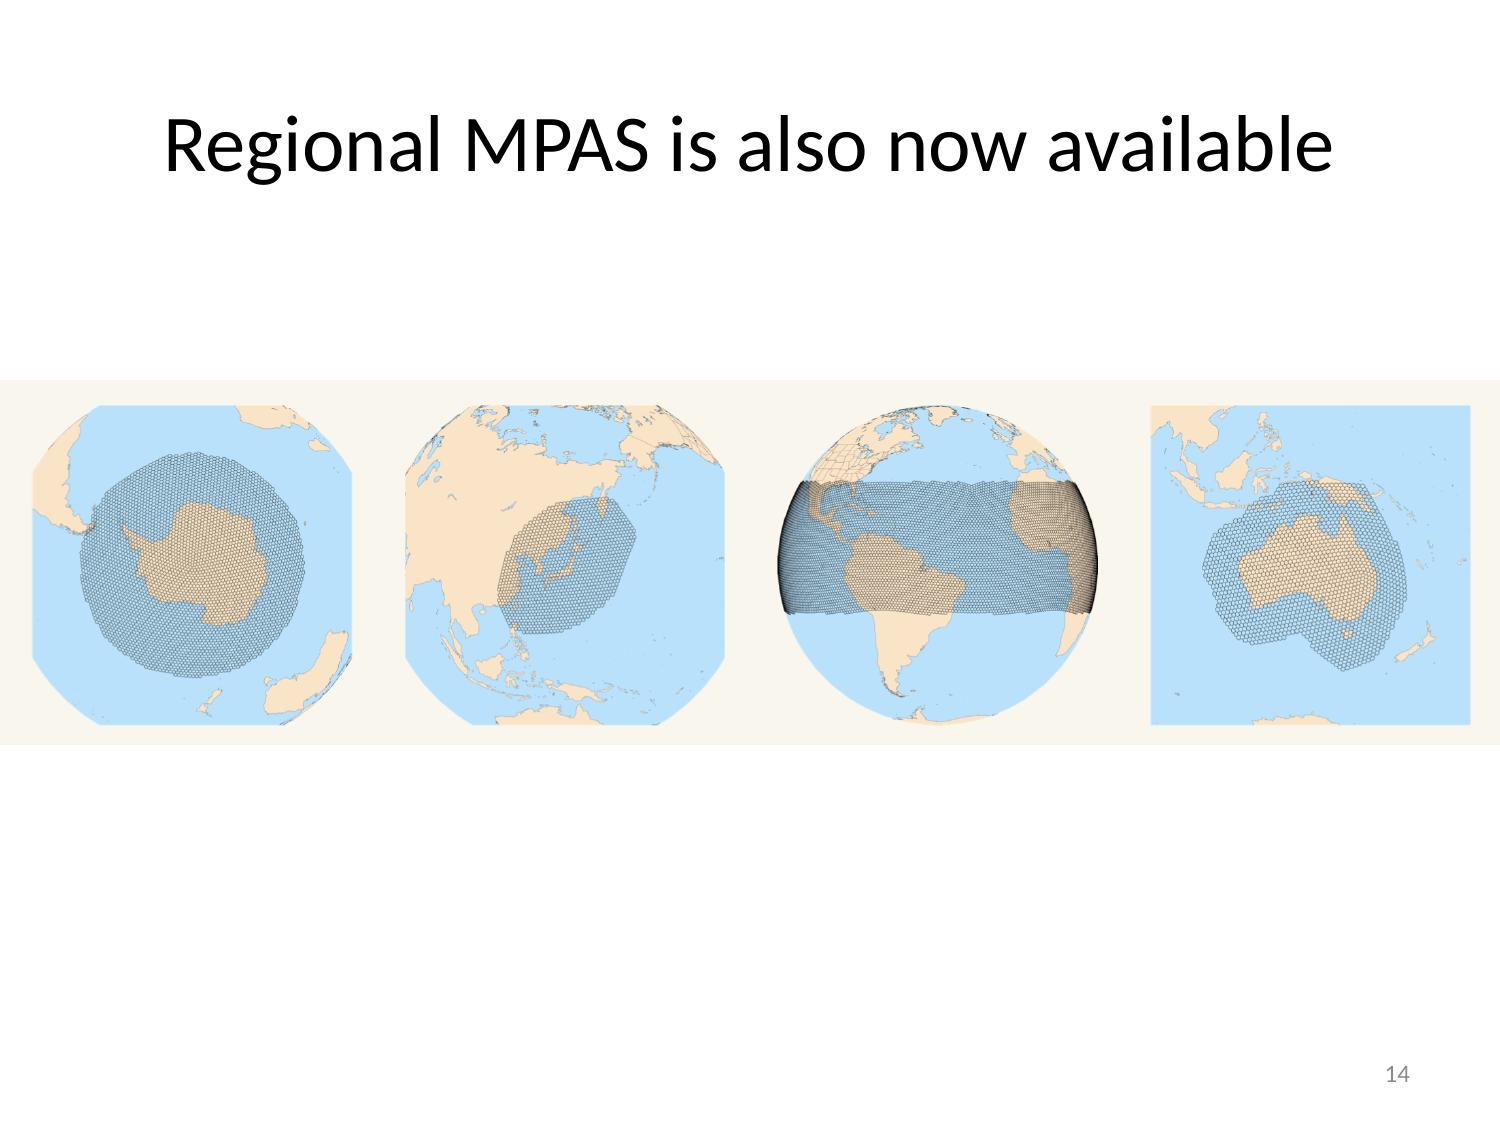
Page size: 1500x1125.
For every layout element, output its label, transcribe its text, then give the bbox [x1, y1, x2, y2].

title Regional MPAS is also now available [75, 45, 1425, 233]
picture [0, 379, 1500, 745]
slide_number 14 [1074, 1042, 1425, 1103]
